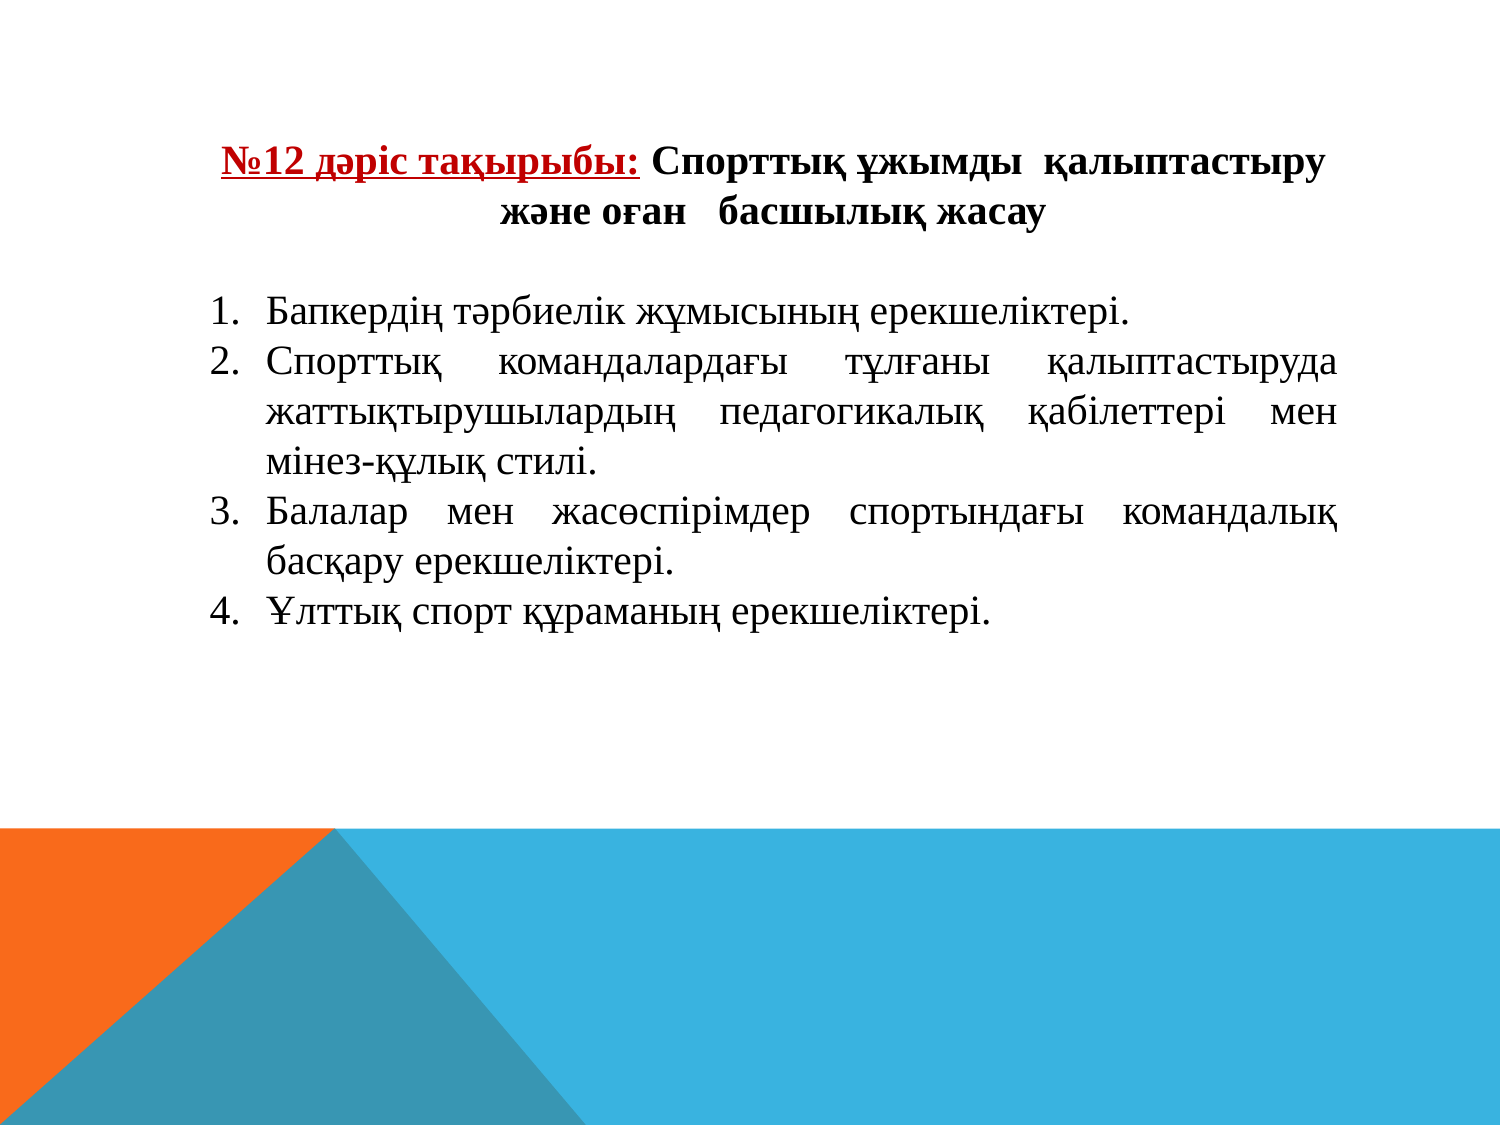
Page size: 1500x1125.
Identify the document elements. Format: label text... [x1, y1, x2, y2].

text_box №12 дәріс тақырыбы: Спорттық ұжымды қалыптастыру және оған басшылық жасау Бапкердің тәрбиелік жұмысының ерекшеліктері. Спорттық командалардағы тұлғаны қалыптастыруда жаттықтырушылардың педагогикалық қабілеттері мен мінез-құлық стилі. Балалар мен жасөспірімдер спортындағы командалық басқару ерекшеліктері. Ұлттық спорт құраманың ерекшеліктері. [194, 125, 1353, 641]
